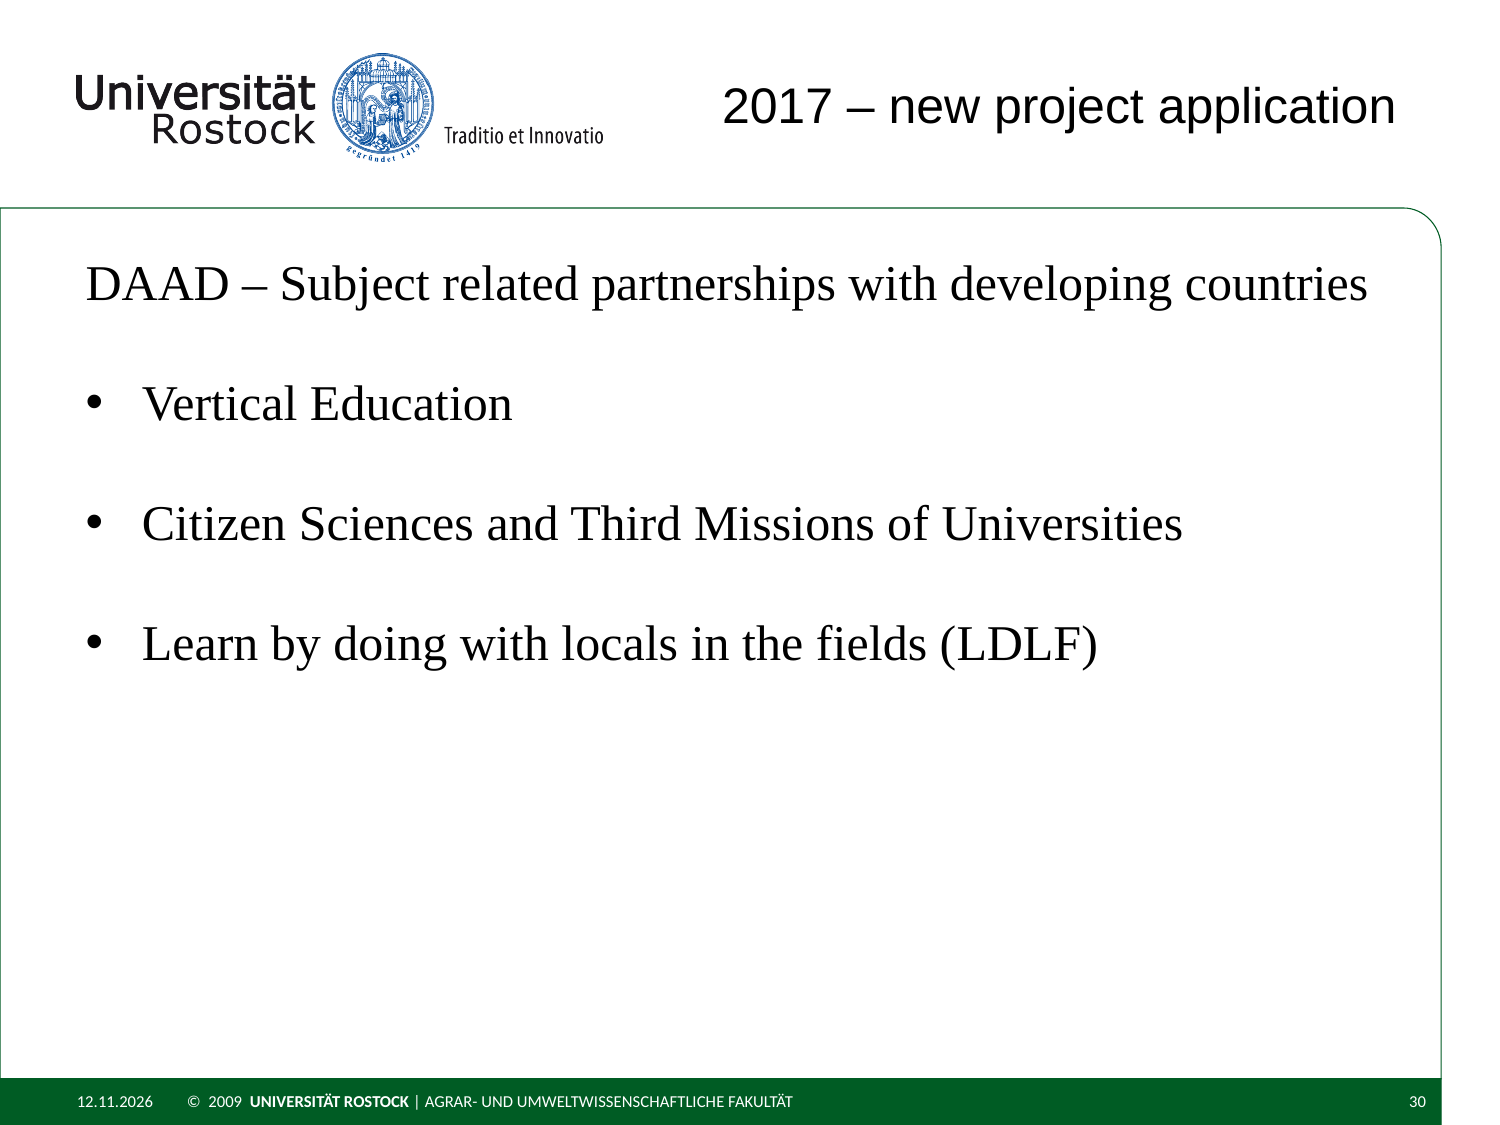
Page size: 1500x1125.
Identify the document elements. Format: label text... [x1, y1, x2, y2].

text_box DAAD – Subject related partnerships with developing countries Vertical Education Citizen Sciences and Third Missions of Universities Learn by doing with locals in the fields (LDLF) [70, 243, 1412, 739]
footer © 2009 UNIVERSITÄT ROSTOCK | Agrar- und Umweltwissenschaftliche Fakultät [186, 1077, 1367, 1125]
slide_number 30 [1367, 1077, 1442, 1125]
picture [76, 53, 603, 162]
text_box 2017 – new project application [649, 66, 1412, 142]
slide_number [76, 1077, 186, 1125]
